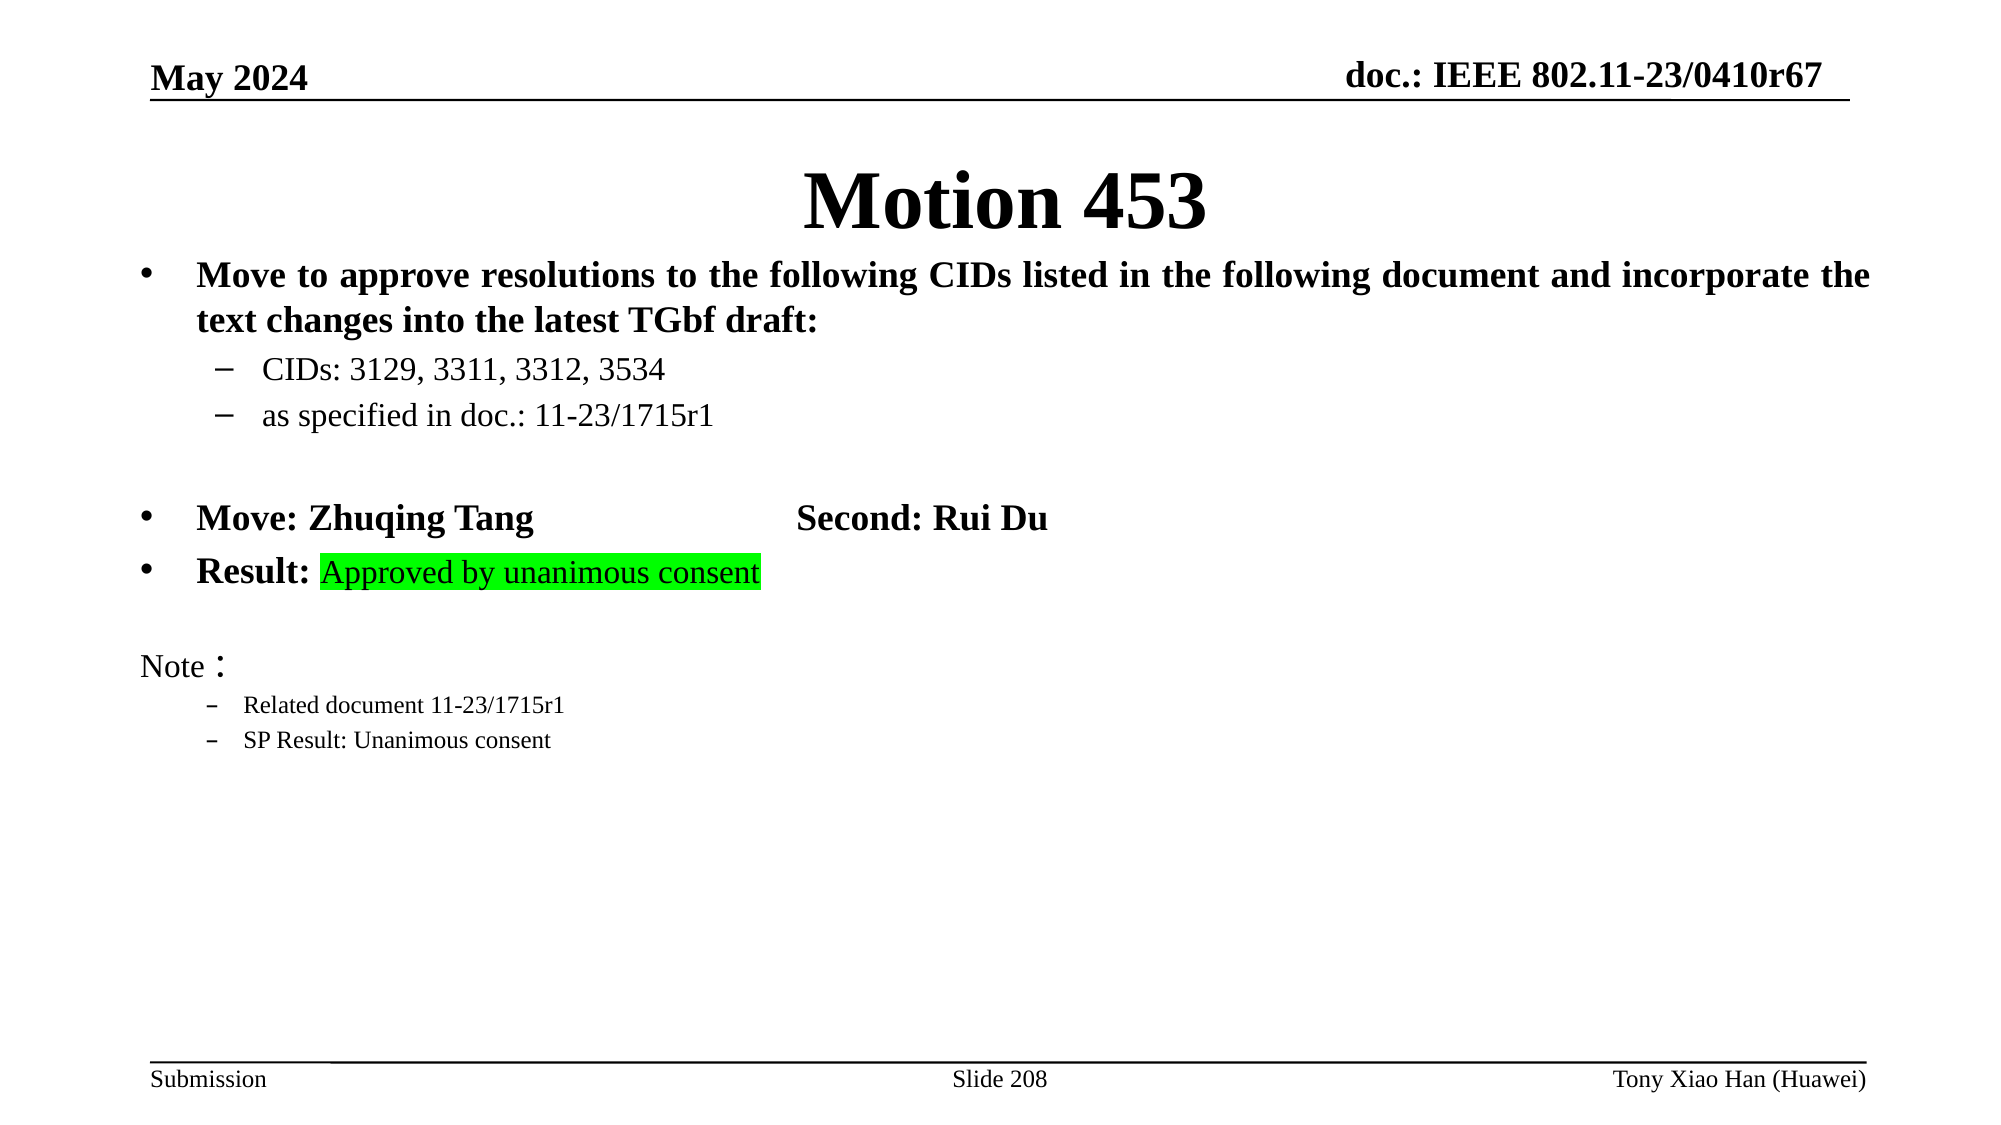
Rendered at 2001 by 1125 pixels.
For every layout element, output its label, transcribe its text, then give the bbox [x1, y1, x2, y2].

text_box Move to approve resolutions to the following CIDs listed in the following document and incorporate the text changes into the latest TGbf draft: CIDs: 3129, 3311, 3312, 3534 as specified in doc.: 11-23/1715r1 Move: Zhuqing Tang Second: Rui Du Result: Approved by unanimous consent Note： Related document 11-23/1715r1 SP Result: Unanimous consent [125, 212, 1888, 988]
text_box Motion 453 [368, 137, 1644, 212]
